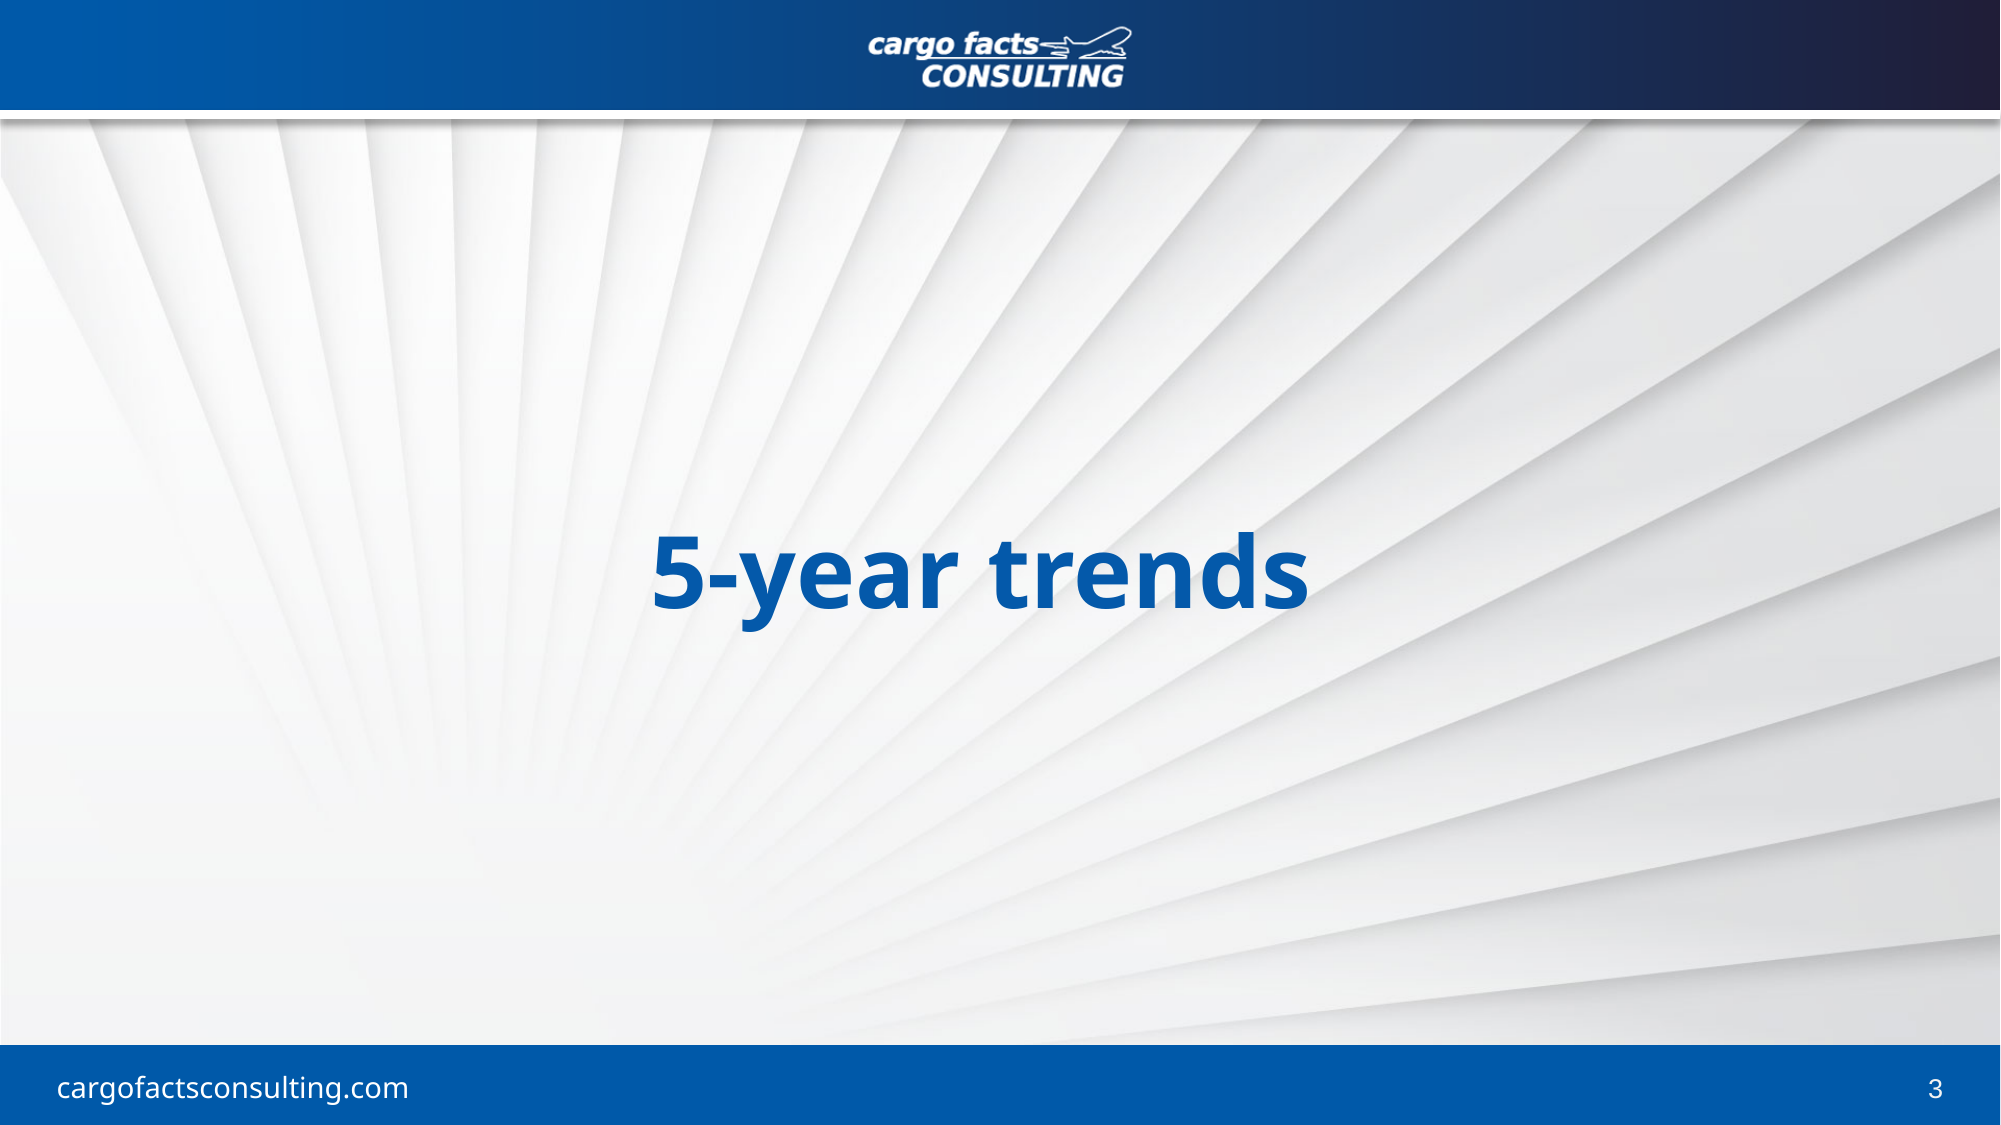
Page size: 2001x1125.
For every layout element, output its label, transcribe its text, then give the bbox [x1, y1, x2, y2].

picture [0, 0, 2000, 110]
slide_number 3 [1838, 1044, 1959, 1125]
title 5-year trends [163, 499, 1799, 637]
picture [0, 119, 2001, 1125]
